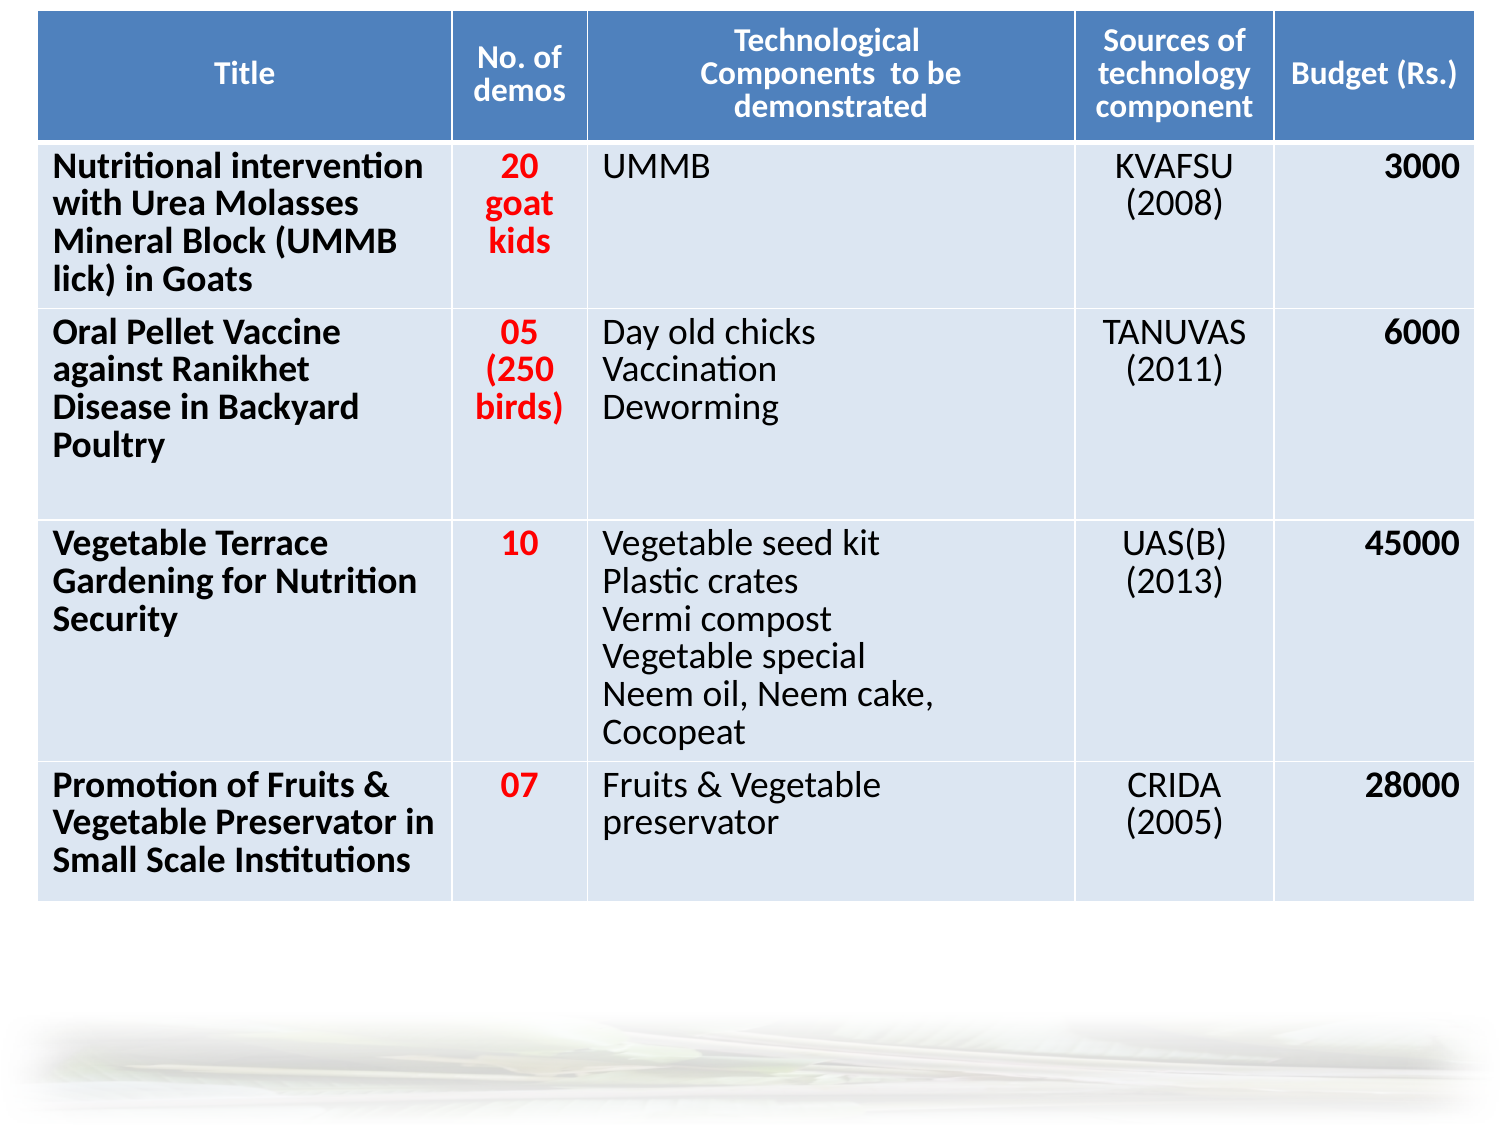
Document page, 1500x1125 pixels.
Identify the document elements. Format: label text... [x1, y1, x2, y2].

table_cell Vegetable Terrace Gardening for Nutrition Security [38, 521, 451, 761]
table_cell 28000 [1275, 762, 1474, 901]
table_cell Promotion of Fruits & Vegetable Preservator in Small Scale Institutions [38, 762, 451, 901]
table_cell 6000 [1275, 309, 1474, 519]
table_cell Fruits & Vegetable preservator [588, 762, 1074, 901]
table_cell Vegetable seed kit Plastic crates Vermi compost Vegetable special Neem oil, Neem cake, Cocopeat [588, 521, 1074, 761]
table_cell 45000 [1275, 521, 1474, 761]
table_cell Nutritional intervention with Urea Molasses Mineral Block (UMMB lick) in Goats [38, 145, 451, 308]
table_cell Oral Pellet Vaccine against Ranikhet Disease in Backyard Poultry [38, 309, 451, 519]
table_header Technological Components to be demonstrated [588, 11, 1074, 140]
table_cell TANUVAS (2011) [1076, 309, 1273, 519]
table_cell UAS(B) (2013) [1076, 521, 1273, 761]
table_header Sources of technology component [1076, 11, 1273, 140]
picture [0, 1012, 1500, 1125]
table_header Title [38, 11, 451, 140]
table_cell CRIDA (2005) [1076, 762, 1273, 901]
table_header No. of demos [453, 11, 587, 140]
table_cell 05 (250 birds) [453, 309, 587, 519]
table_cell 07 [453, 762, 587, 901]
table_cell Day old chicks Vaccination Deworming [588, 309, 1074, 519]
table_cell 3000 [1275, 145, 1474, 308]
table_cell 20 goat kids [453, 145, 587, 308]
table_header Budget (Rs.) [1275, 11, 1474, 140]
table_cell UMMB [588, 145, 1074, 308]
table_cell KVAFSU (2008) [1076, 145, 1273, 308]
table_cell 10 [453, 521, 587, 761]
